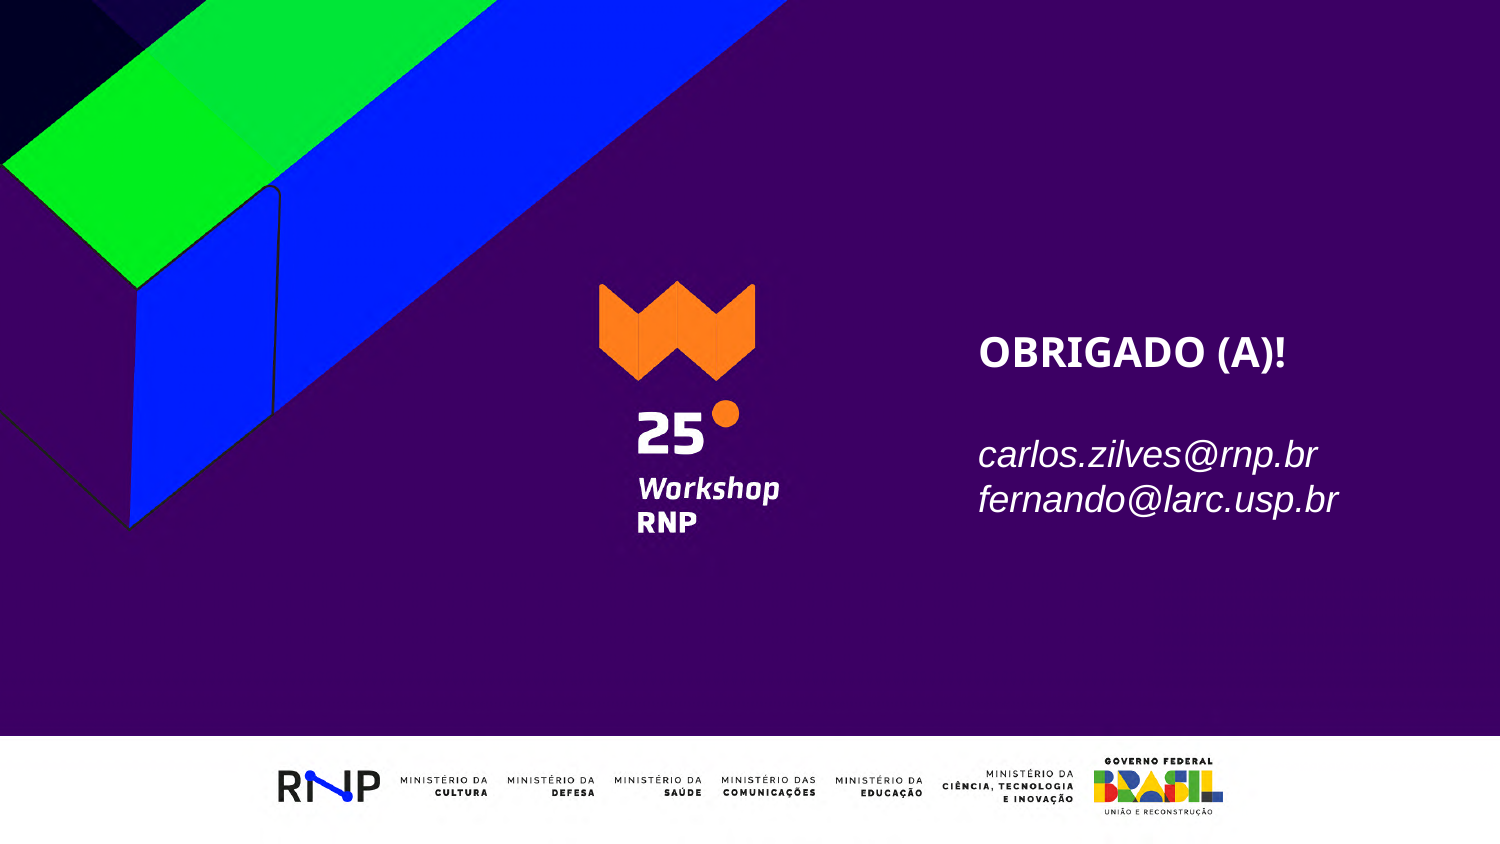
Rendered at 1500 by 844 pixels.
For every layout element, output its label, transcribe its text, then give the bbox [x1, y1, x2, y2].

subtitle carlos.zilves@rnp.br fernando@larc.usp.br [963, 423, 1458, 478]
picture [0, 0, 1500, 844]
title OBRIGADO (A)! [963, 329, 1458, 385]
